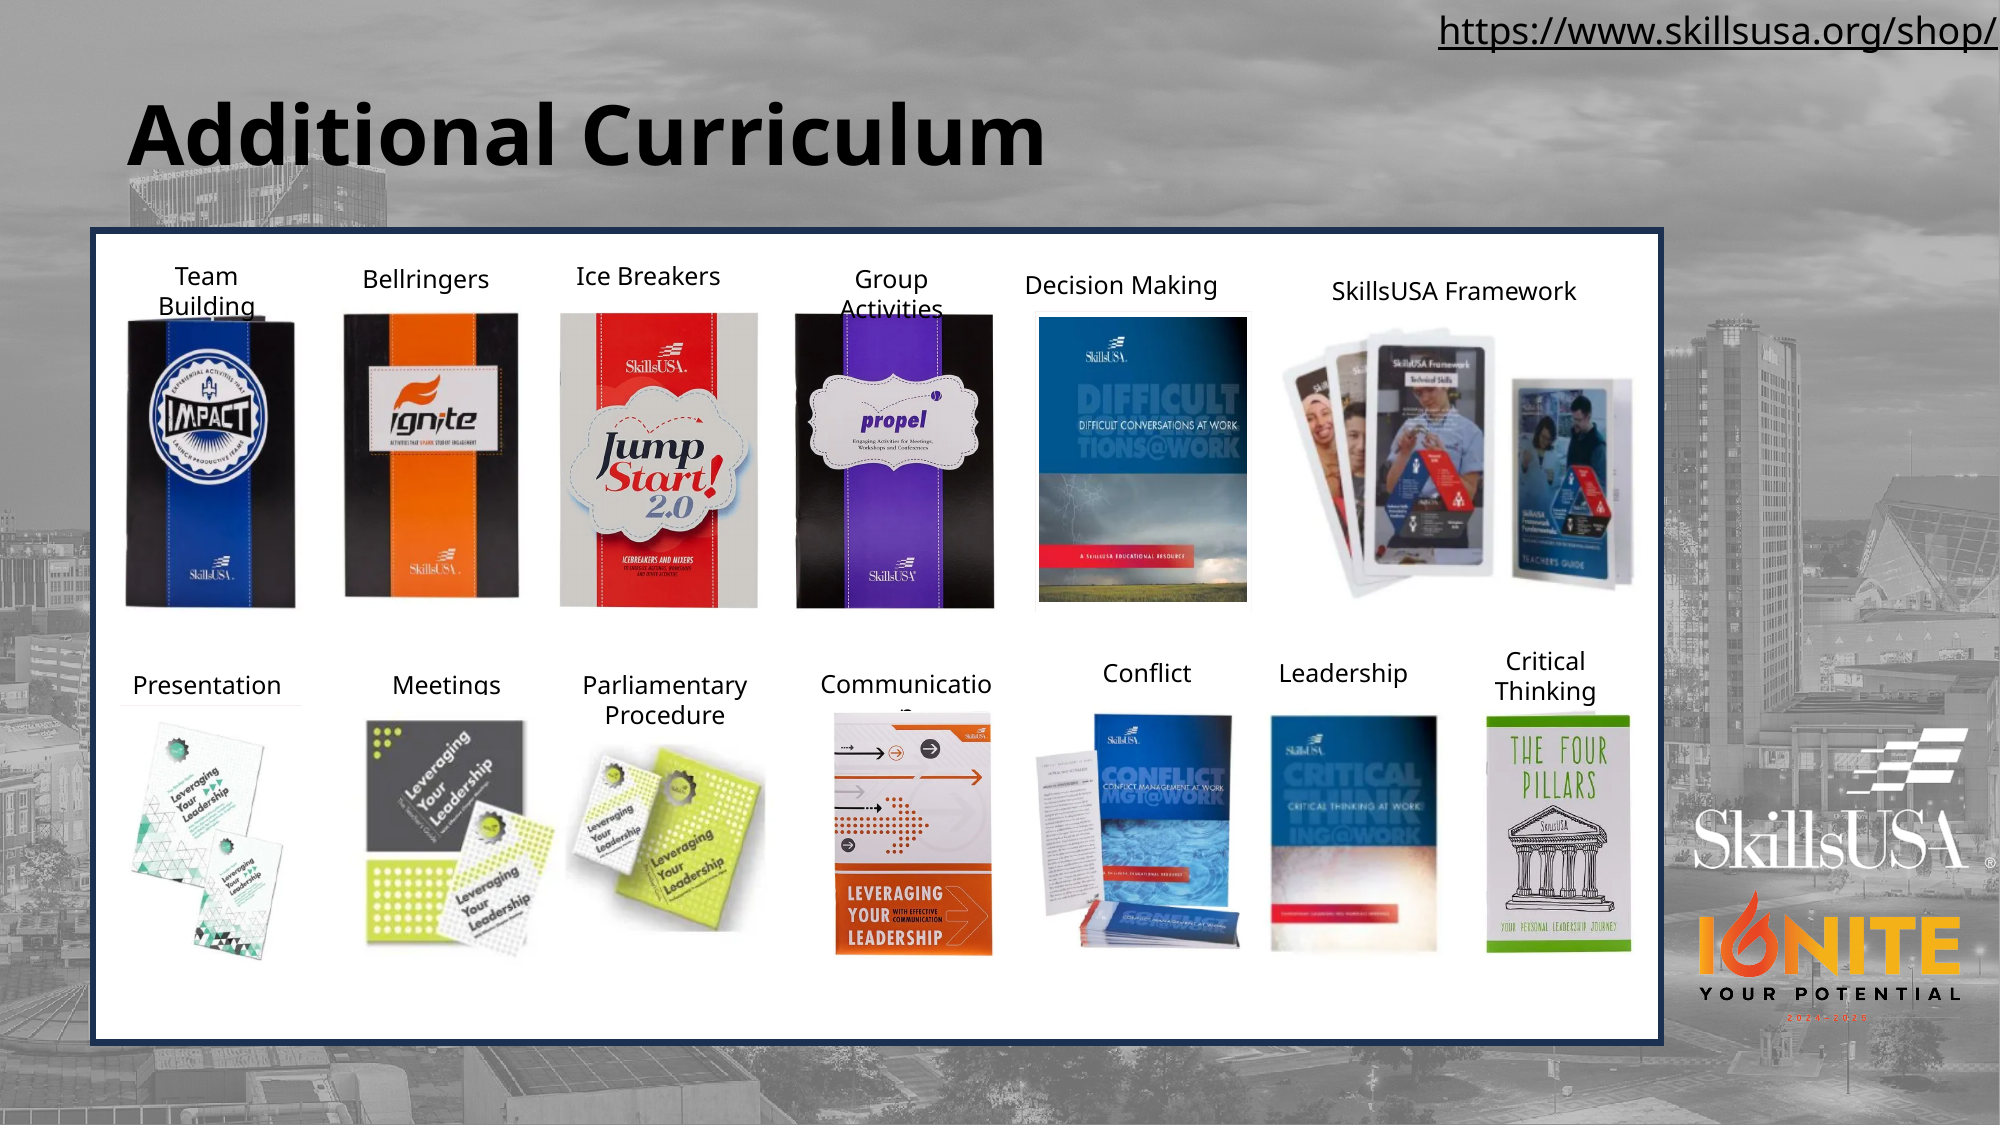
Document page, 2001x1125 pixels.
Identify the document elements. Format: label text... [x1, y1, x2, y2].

text_box Presentations [119, 654, 302, 703]
text_box https://www.skillsusa.org/shop/ [846, 0, 2000, 66]
text_box Leadership [1263, 642, 1430, 695]
text_box SkillsUSA Framework [1273, 260, 1642, 314]
text_box Parliamentary Procedure [557, 654, 779, 700]
text_box Group Activities [792, 248, 997, 309]
text_box Meetings [373, 654, 526, 693]
title Additional Curriculum [112, 59, 1747, 218]
text_box Communication [807, 653, 1012, 706]
text_box Decision Making [1006, 254, 1244, 307]
text_box Team Building [118, 245, 302, 306]
text_box Bellringers [332, 248, 526, 306]
text_box Conflict [1067, 642, 1234, 696]
text_box Critical Thinking [1471, 630, 1626, 684]
text_box Ice Breakers [555, 245, 748, 307]
picture [0, 0, 2000, 1125]
